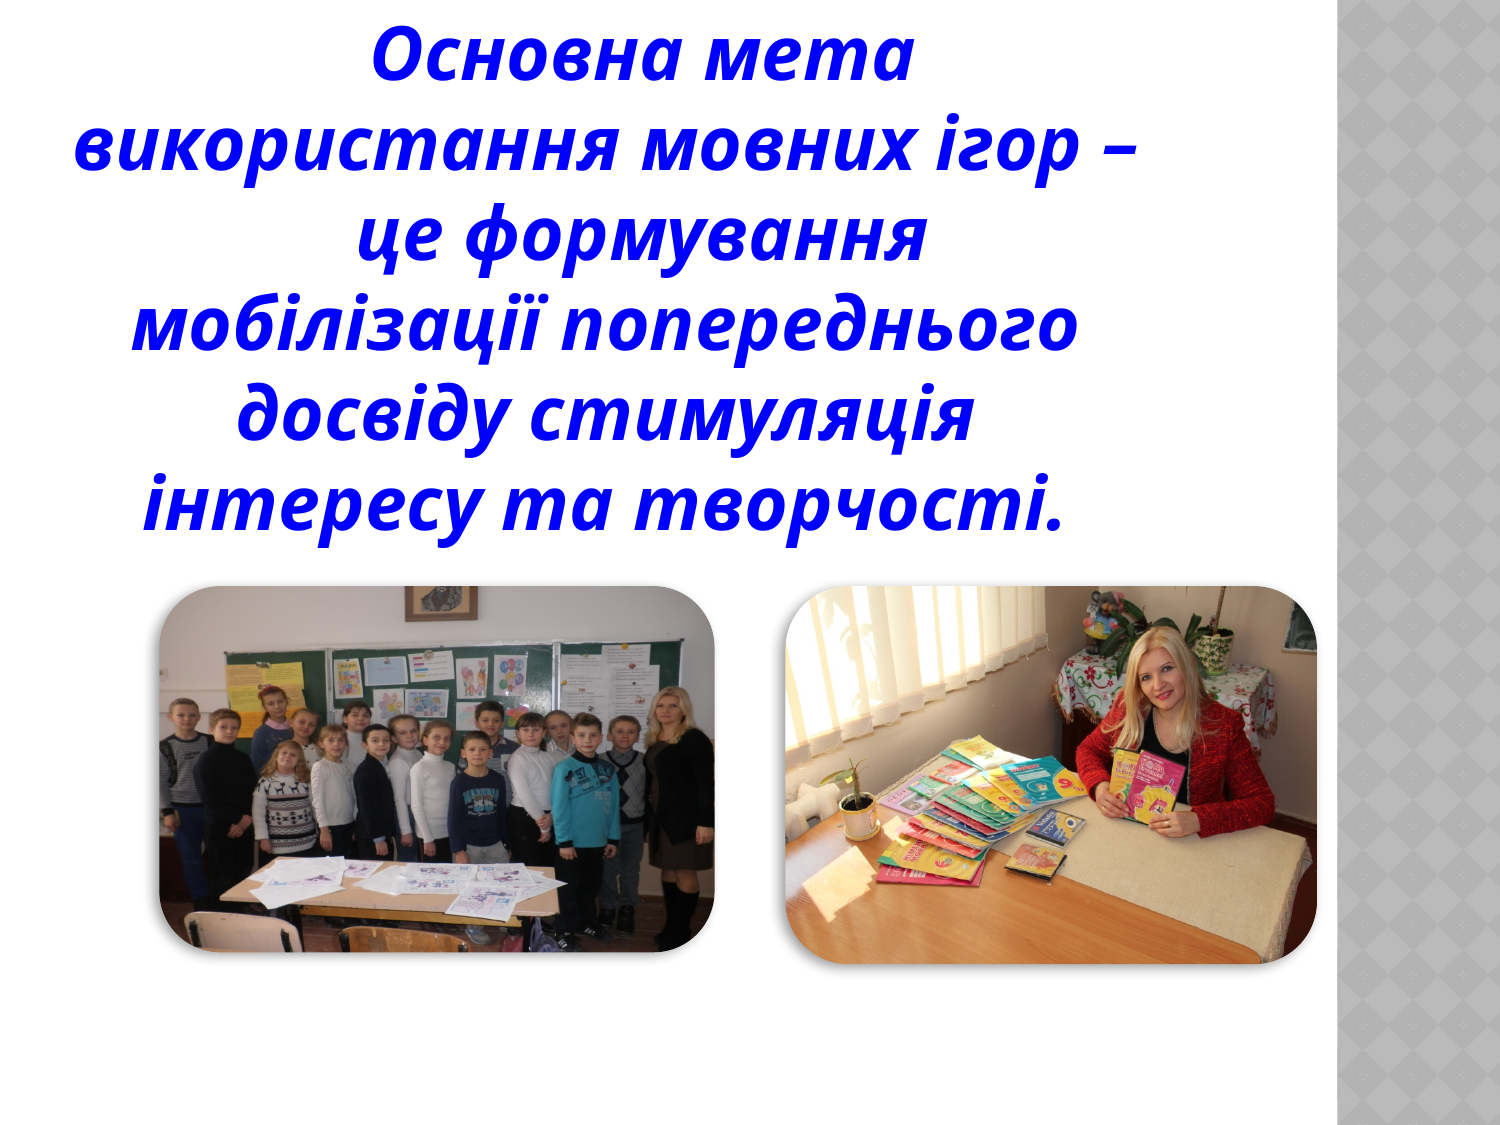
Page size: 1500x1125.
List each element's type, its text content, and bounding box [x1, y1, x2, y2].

picture [158, 585, 715, 953]
picture [784, 585, 1318, 965]
text_box Основна мета використання мовних ігор – це формування мобілізації попереднього досвіду стимуляція інтересу та творчості. [53, 0, 1159, 553]
